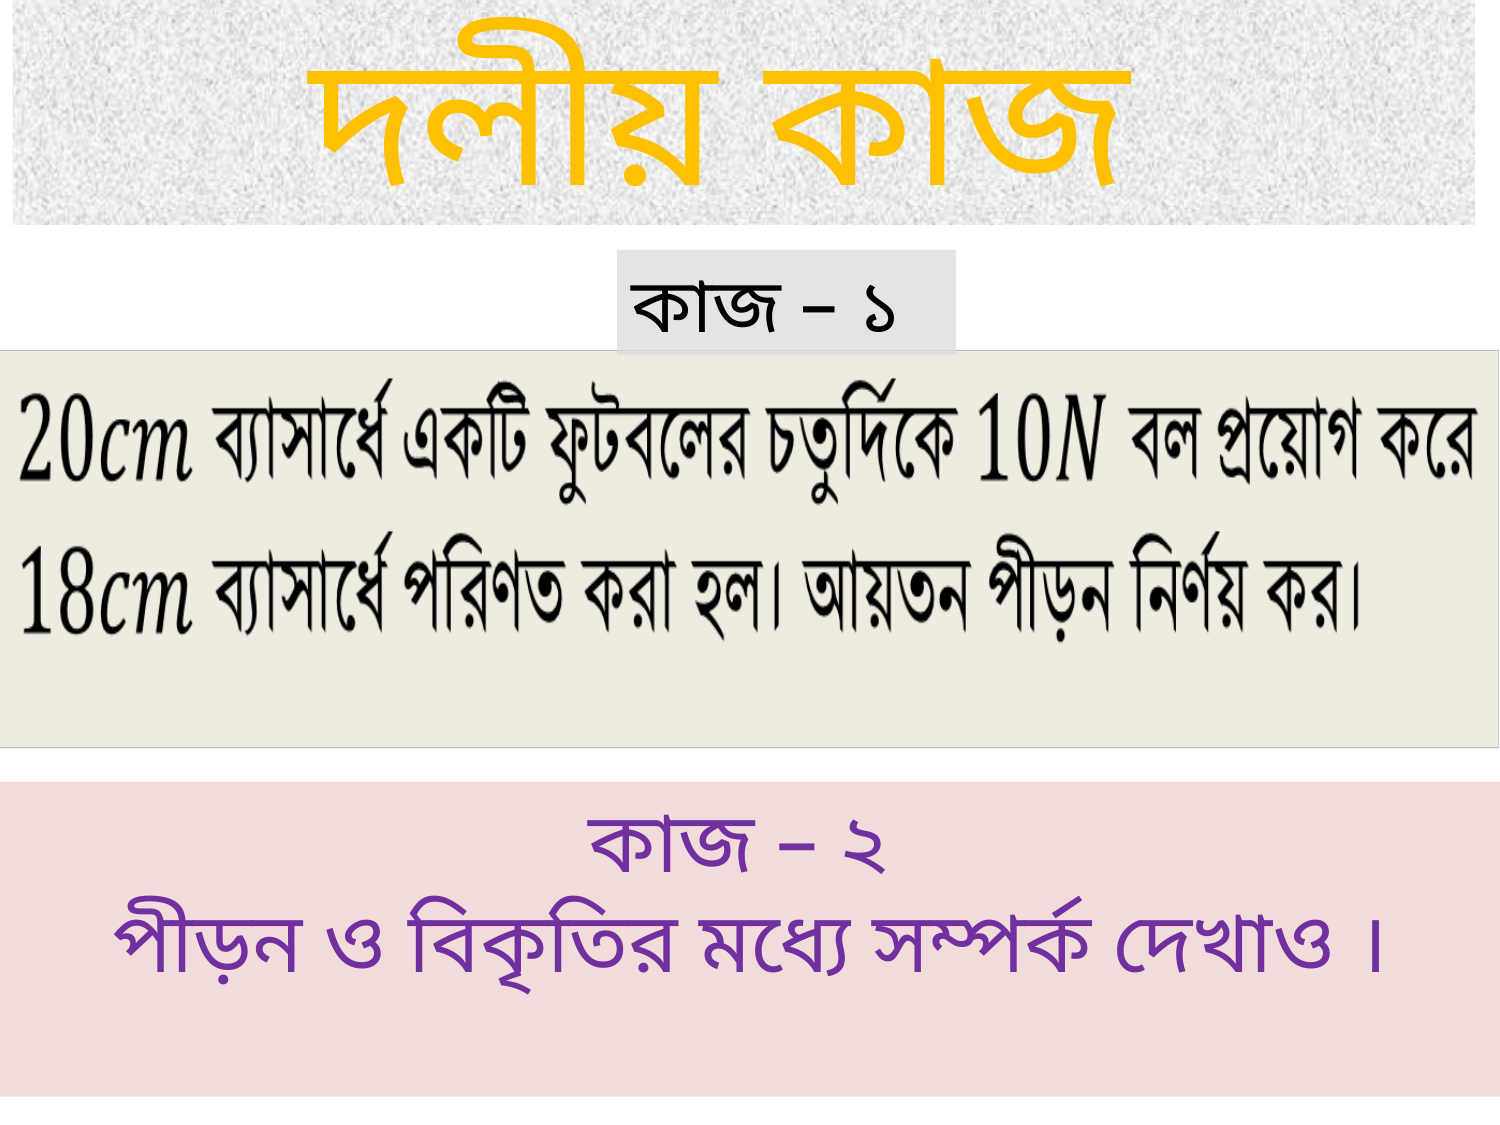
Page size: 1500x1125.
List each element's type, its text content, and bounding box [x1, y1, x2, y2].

text_box কাজ – ১ [617, 249, 957, 348]
text_box দলীয় কাজ [12, 0, 1475, 225]
text_box কাজ – ২ পীড়ন ও বিকৃতির মধ্যে সম্পর্ক দেখাও । [0, 781, 1500, 1097]
picture [0, 349, 1500, 751]
